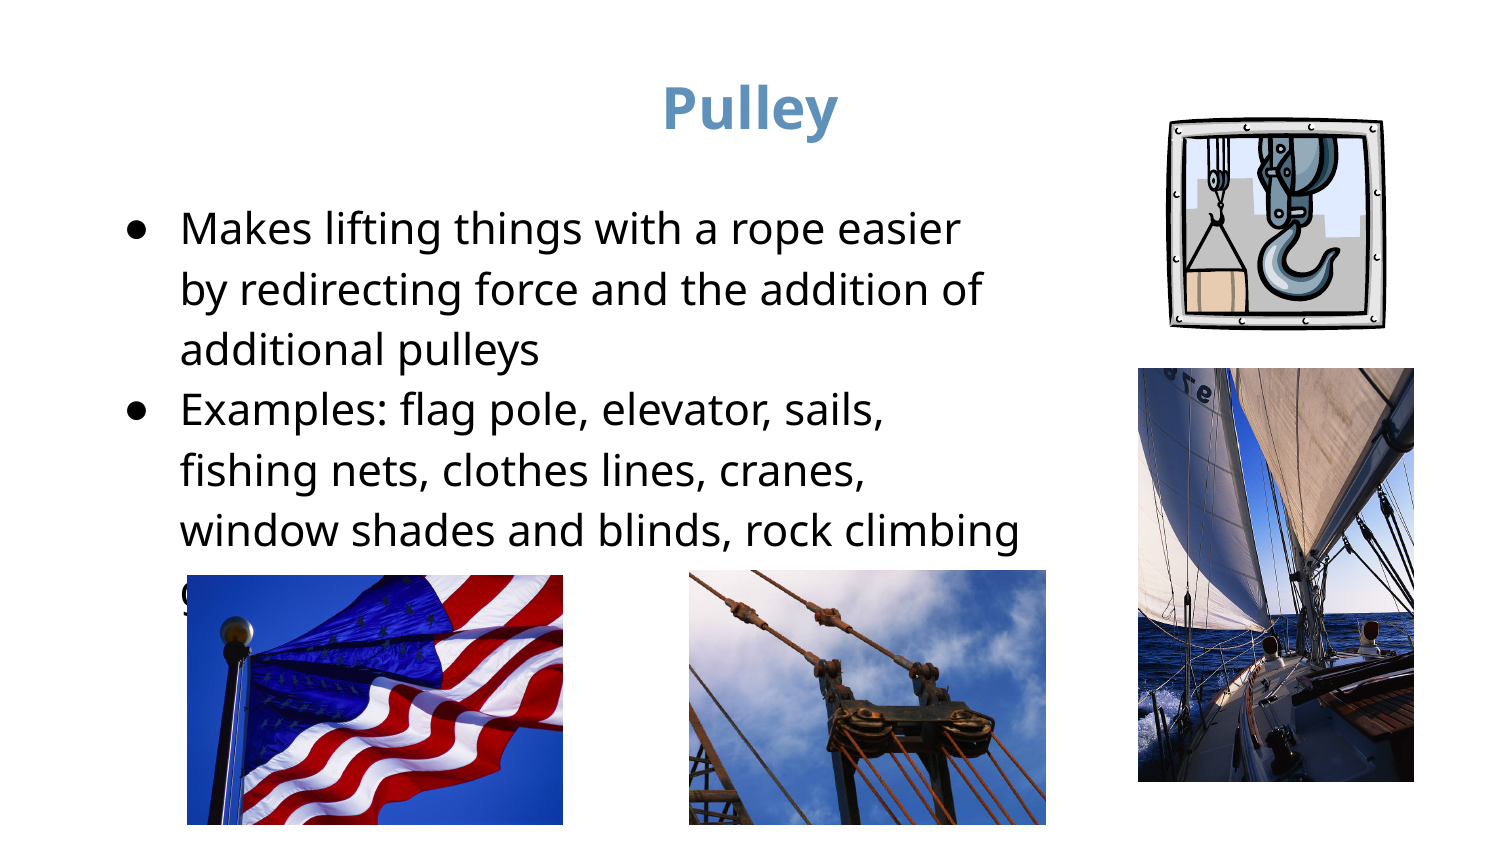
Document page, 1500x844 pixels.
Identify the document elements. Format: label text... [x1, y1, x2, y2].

picture [187, 574, 563, 826]
picture [1163, 115, 1389, 333]
picture [689, 570, 1046, 826]
title Pulley [75, 56, 1425, 175]
list Makes lifting things with a rope easier by redirecting force and the addition of additional pulleys Examples: flag pole, elevator, sails, fishing nets, clothes lines, cranes, window shades and blinds, rock climbing gear [89, 178, 1041, 591]
picture [1138, 368, 1415, 782]
